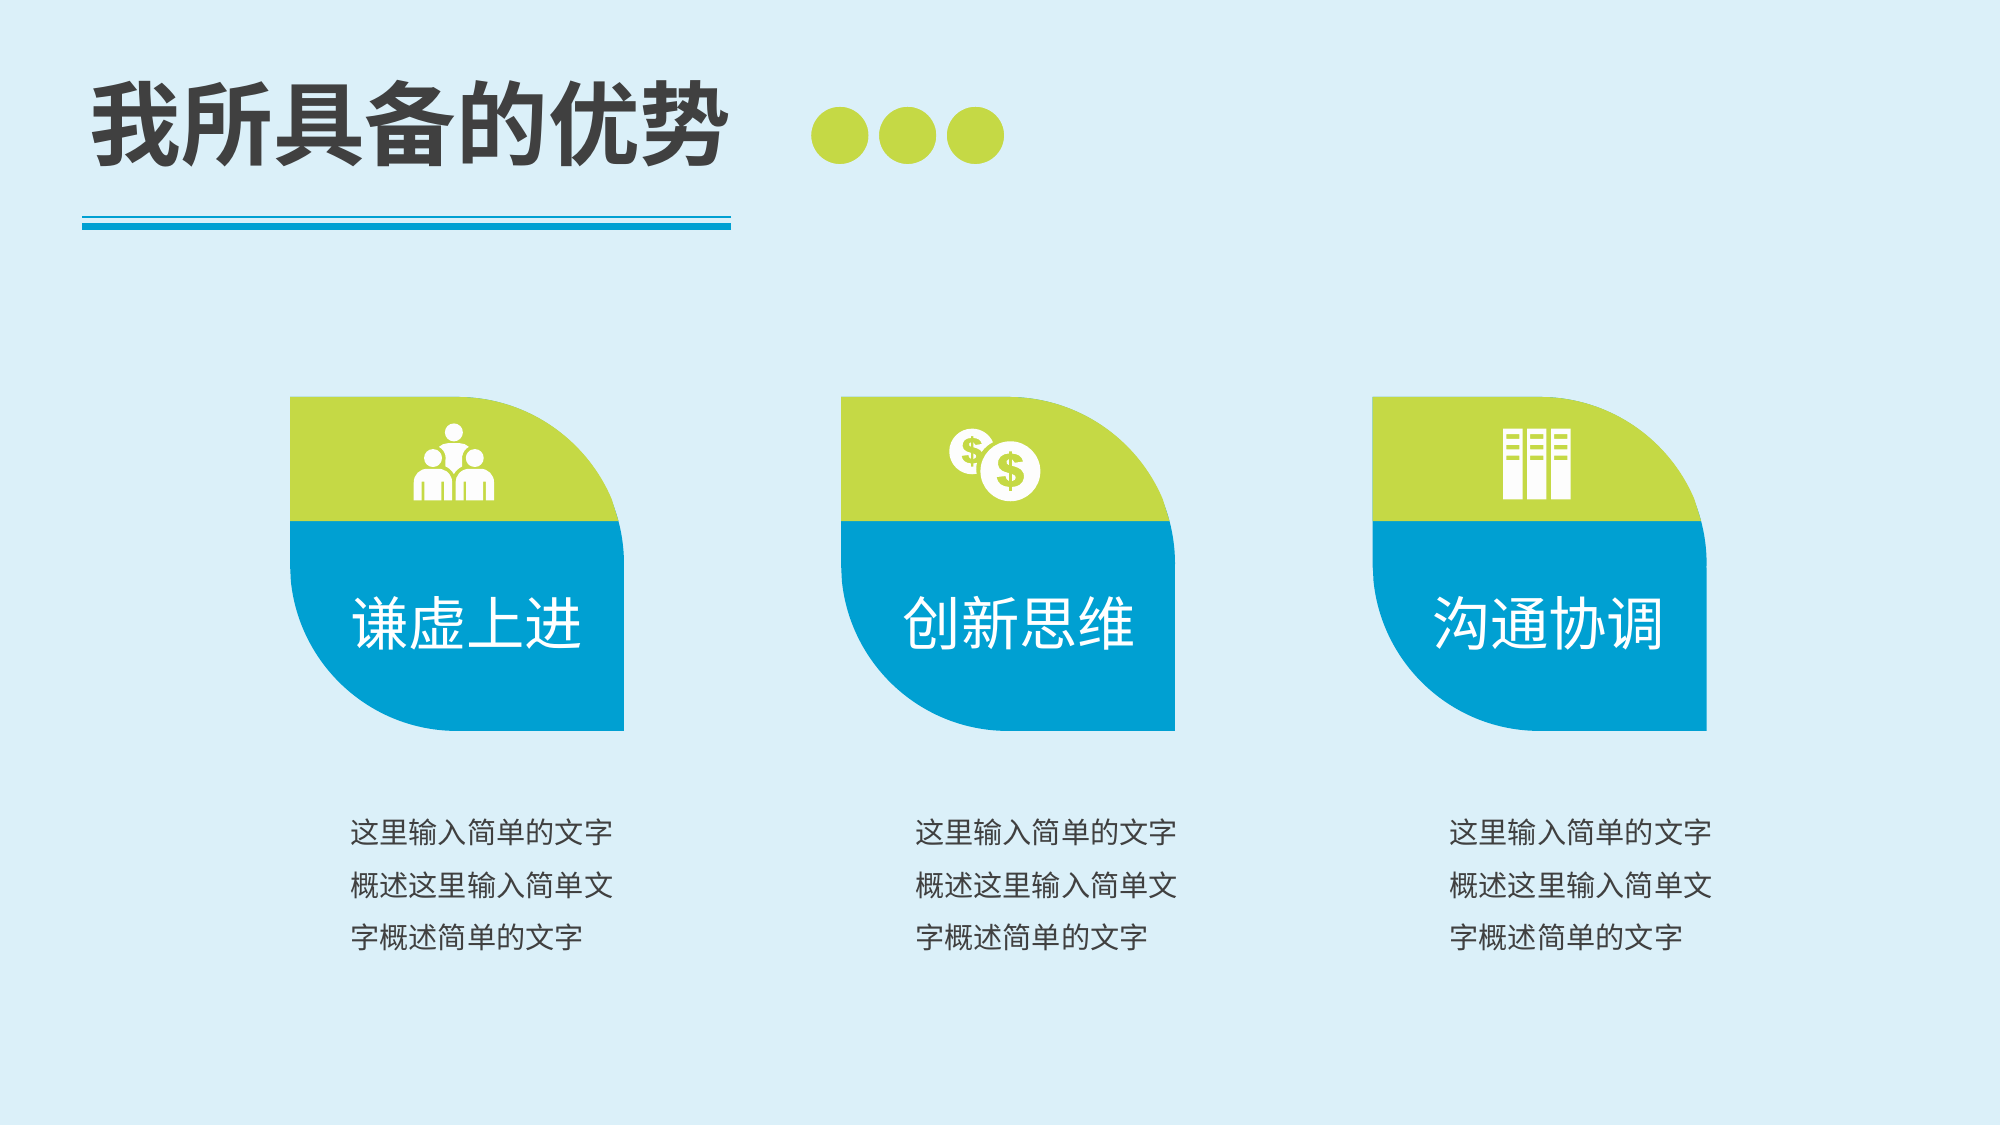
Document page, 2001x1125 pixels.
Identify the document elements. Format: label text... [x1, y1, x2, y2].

text_box 我所具备的优势 [75, 60, 747, 185]
text_box 这里输入简单的文字概述这里输入简单文字概述简单的文字 [900, 759, 1209, 962]
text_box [1372, 396, 1707, 731]
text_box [841, 396, 1175, 731]
text_box 这里输入简单的文字概述这里输入简单文字概述简单的文字 [335, 759, 653, 962]
text_box 这里输入简单的文字概述这里输入简单文字概述简单的文字 [1434, 759, 1732, 962]
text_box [289, 396, 624, 731]
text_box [806, 101, 1010, 170]
